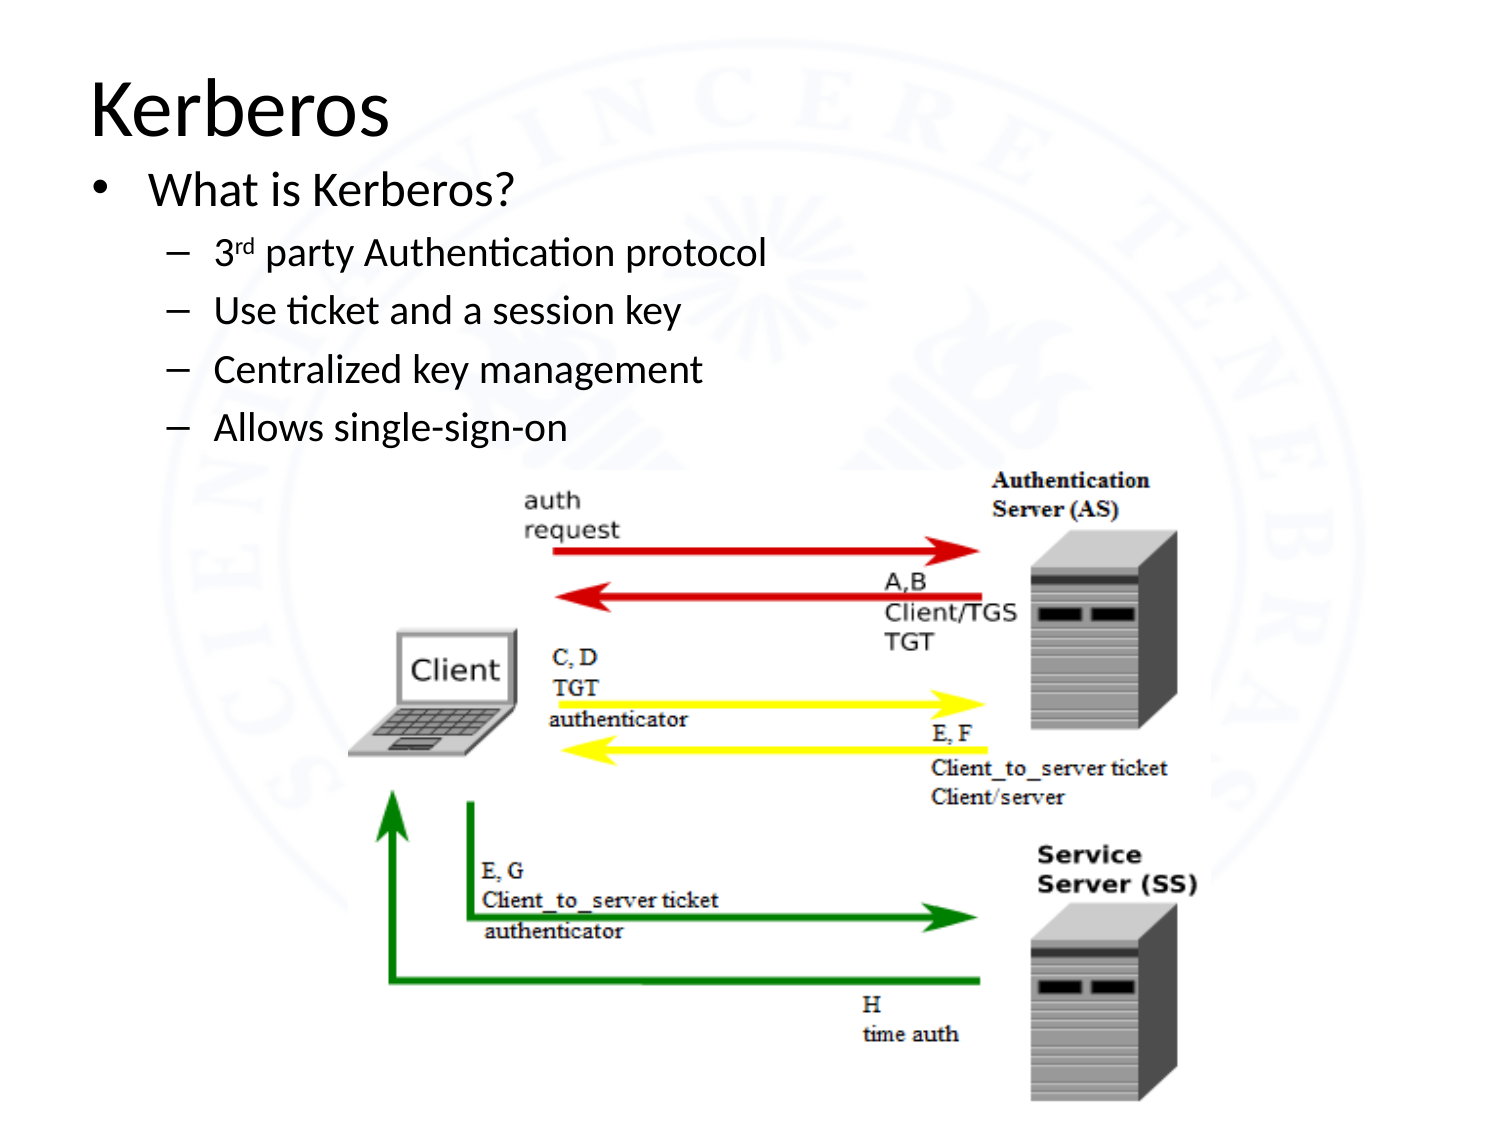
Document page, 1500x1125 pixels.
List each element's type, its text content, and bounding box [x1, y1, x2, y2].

list What is Kerberos? 3rd party Authentication protocol Use ticket and a session key Centralized key management Allows single-sign-on [76, 149, 1427, 598]
title Kerberos [75, 45, 1425, 161]
picture [348, 470, 1211, 1125]
